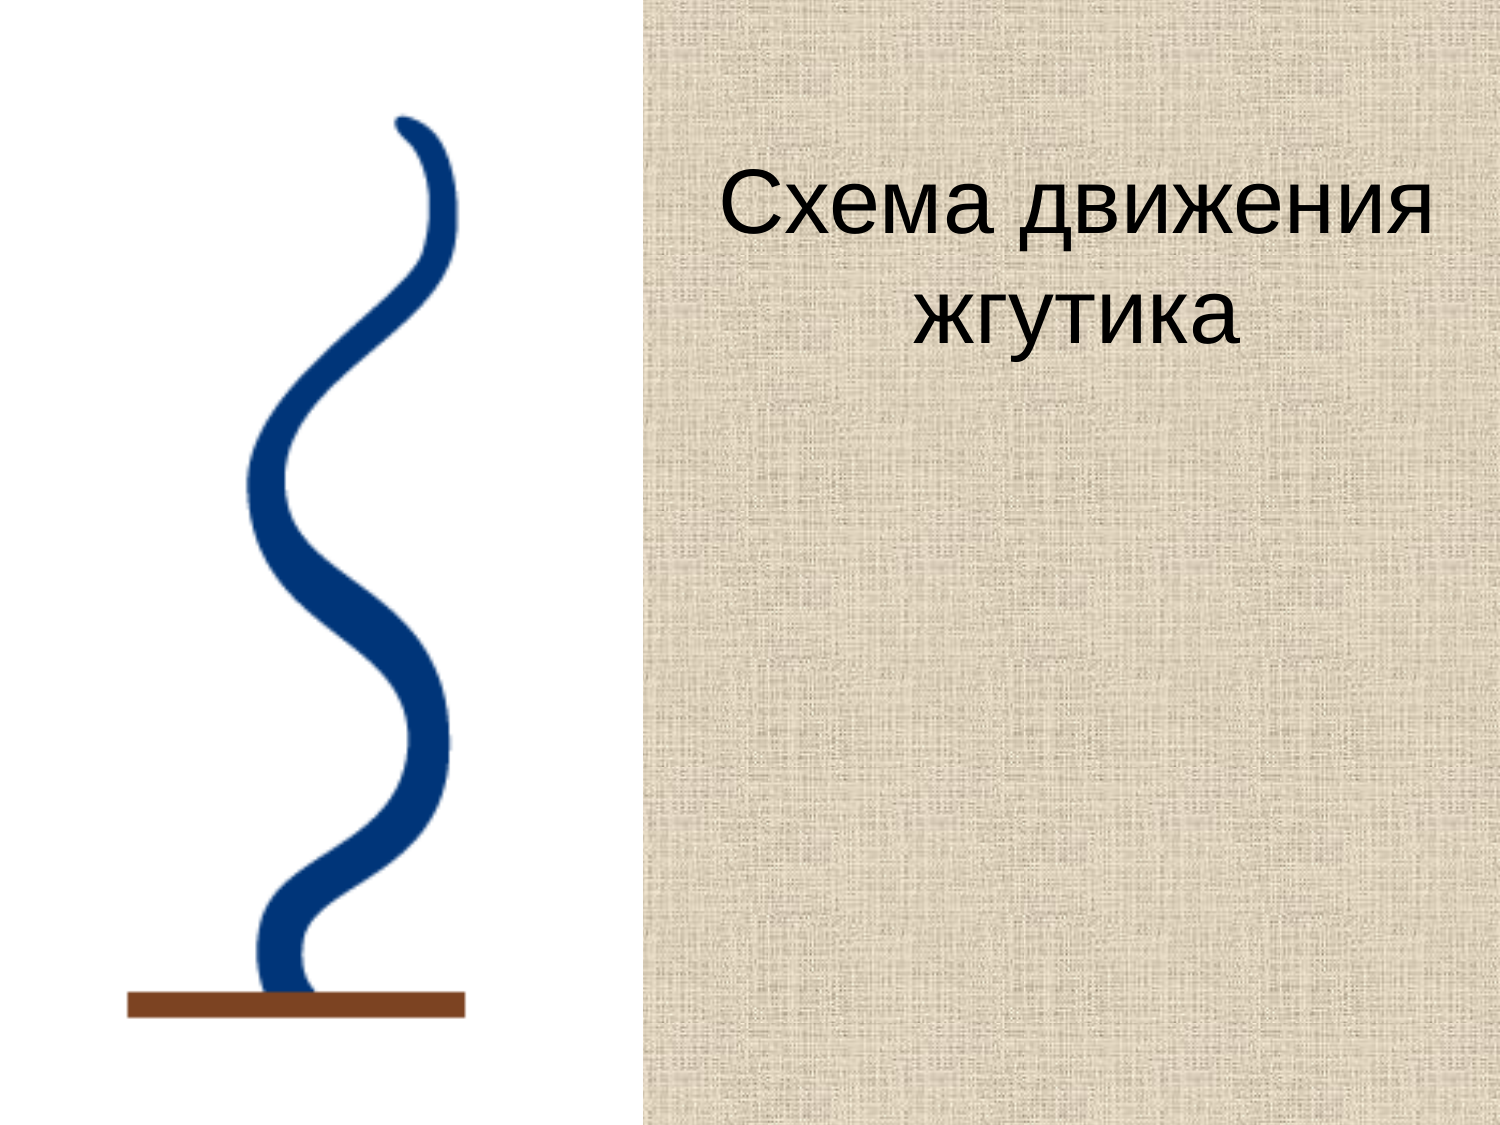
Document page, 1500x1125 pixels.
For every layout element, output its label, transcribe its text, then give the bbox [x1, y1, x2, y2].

title Схема движения жгутика [655, 94, 1500, 409]
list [0, 0, 643, 1125]
picture [643, 0, 1500, 1125]
